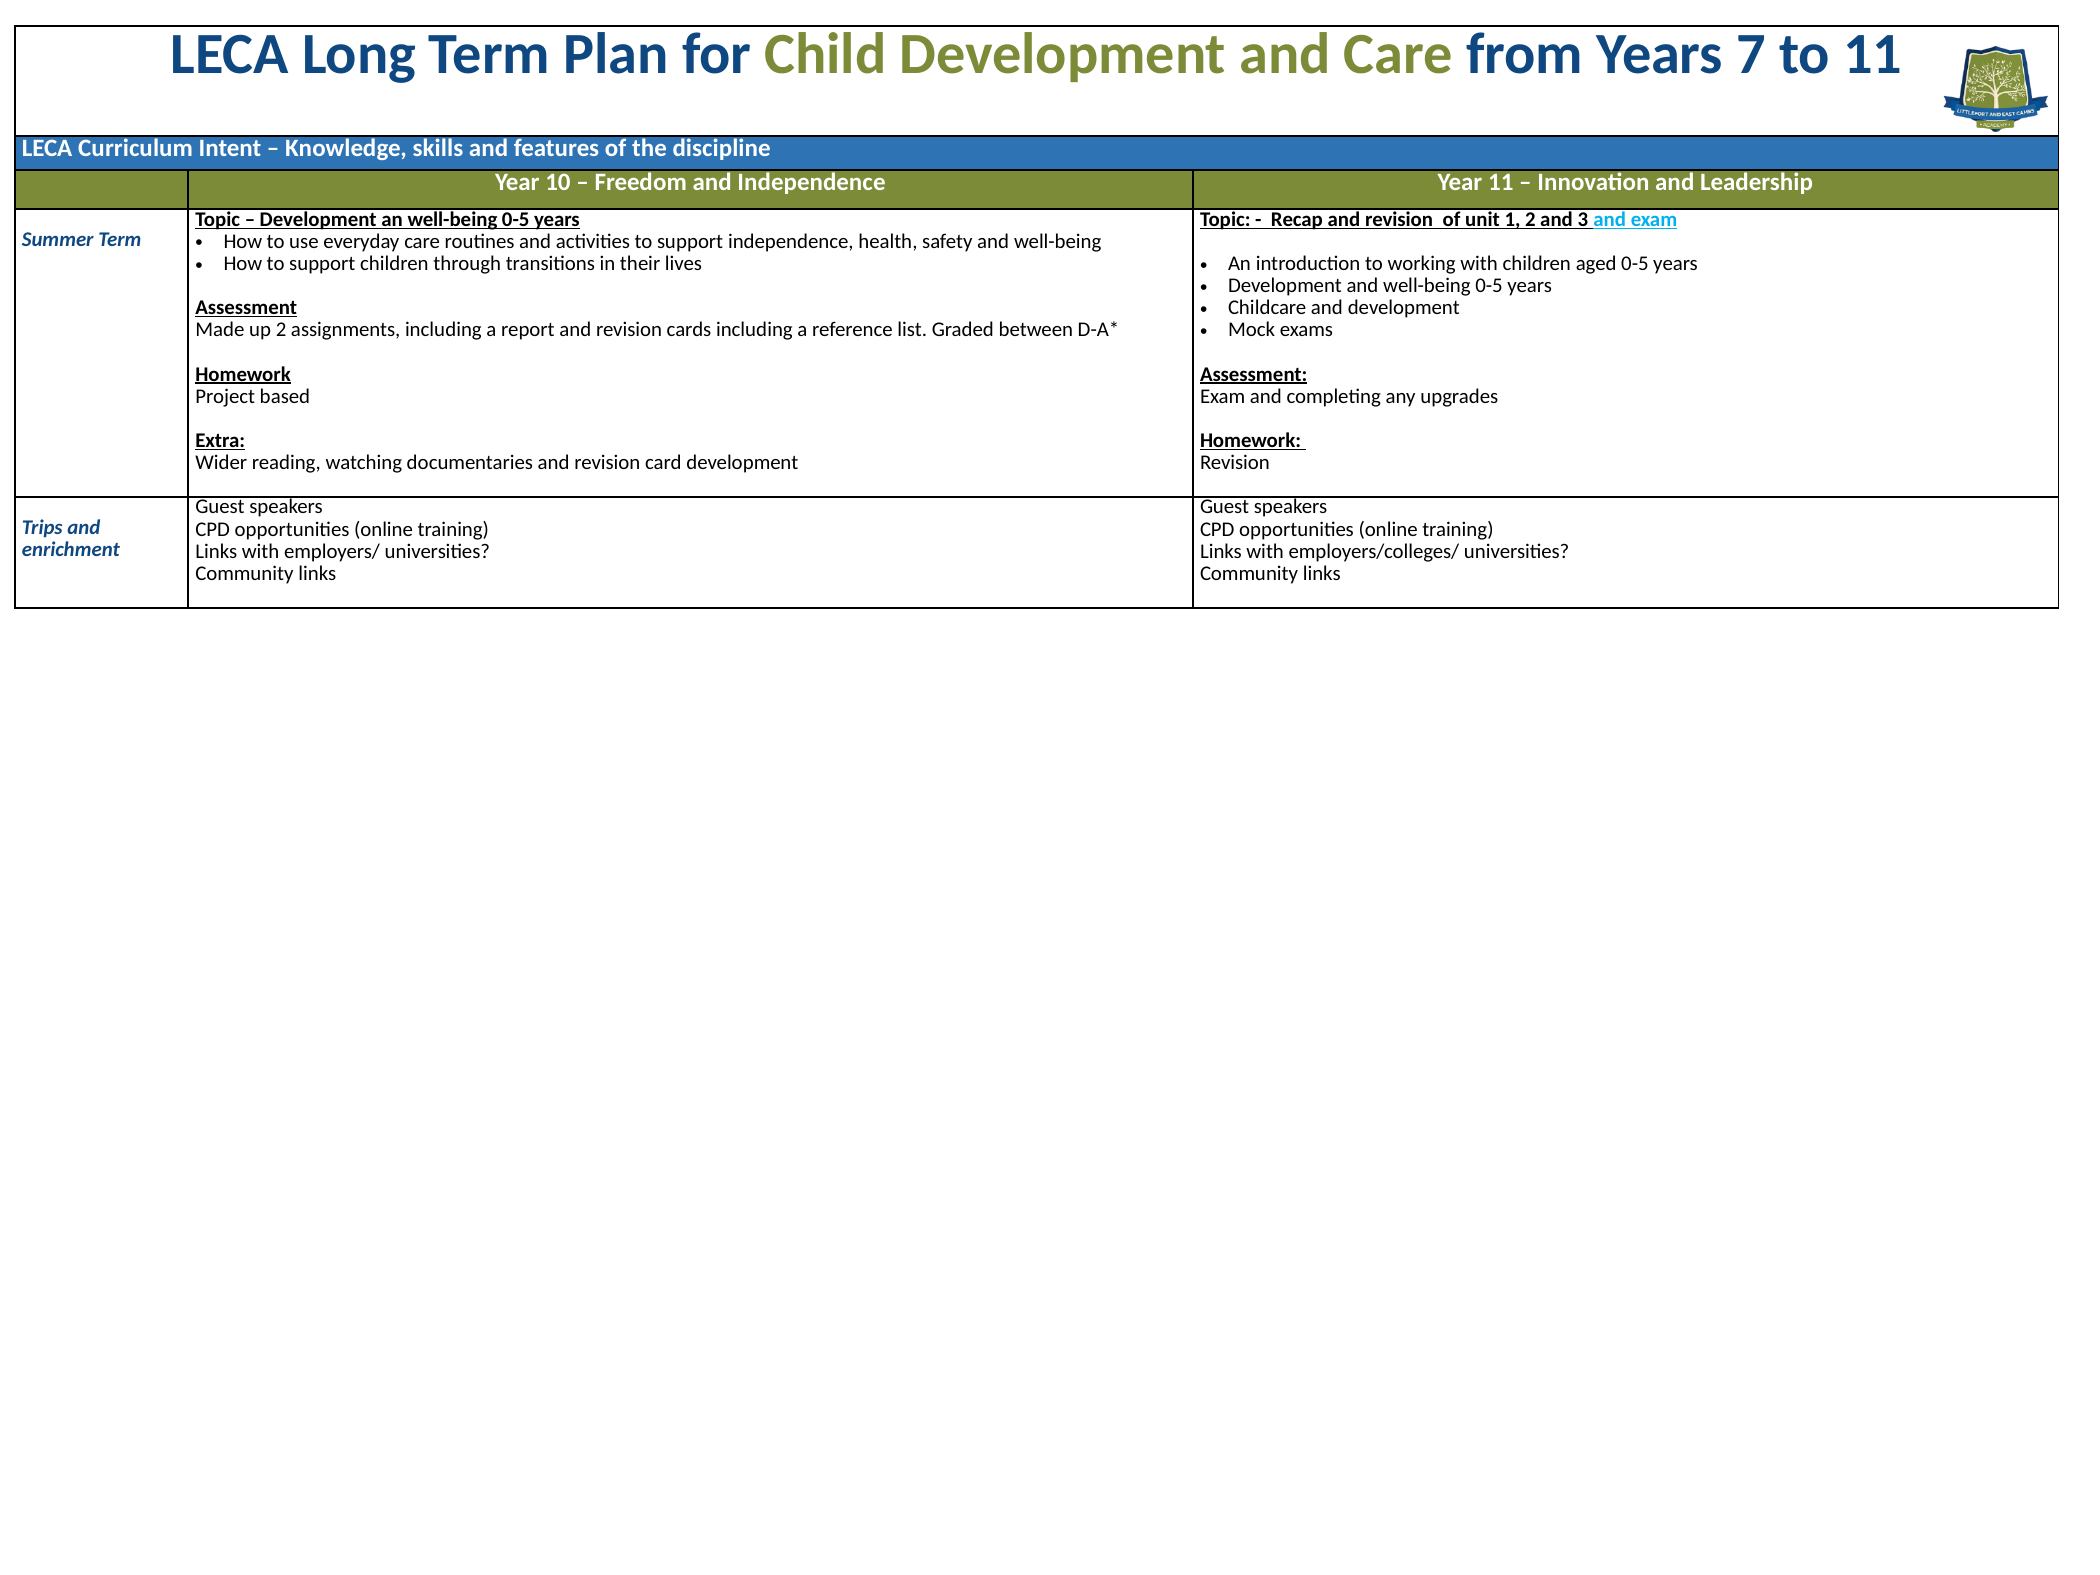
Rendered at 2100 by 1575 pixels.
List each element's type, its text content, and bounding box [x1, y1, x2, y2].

table_cell [16, 171, 187, 208]
table_cell Year 11 – Innovation and Leadership [1194, 171, 2058, 208]
table_header LECA Long Term Plan for Child Development and Care from Years 7 to 11 [16, 27, 2058, 135]
table_cell Year 10 – Freedom and Independence [189, 171, 1192, 208]
table_cell Topic: - Recap and revision of unit 1, 2 and 3 and exam An introduction to working with children aged 0-5 years Development and well-being 0-5 years Childcare and development Mock exams Assessment: Exam and completing any upgrades Homework: Revision [1194, 210, 2058, 496]
table_cell Guest speakers CPD opportunities (online training) Links with employers/ universities? Community links [189, 498, 1192, 607]
table_cell Trips and enrichment [16, 498, 187, 607]
picture [1943, 46, 2059, 132]
table_cell Summer Term [16, 210, 187, 496]
table_cell LECA Curriculum Intent – Knowledge, skills and features of the discipline [16, 137, 2058, 169]
table_cell Guest speakers CPD opportunities (online training) Links with employers/colleges/ universities? Community links [1194, 498, 2058, 607]
table_cell Topic – Development an well-being 0-5 years How to use everyday care routines and activities to support independence, health, safety and well-being How to support children through transitions in their lives Assessment Made up 2 assignments, including a report and revision cards including a reference list. Graded between D-A* Homework Project based Extra: Wider reading, watching documentaries and revision card development [189, 210, 1192, 496]
